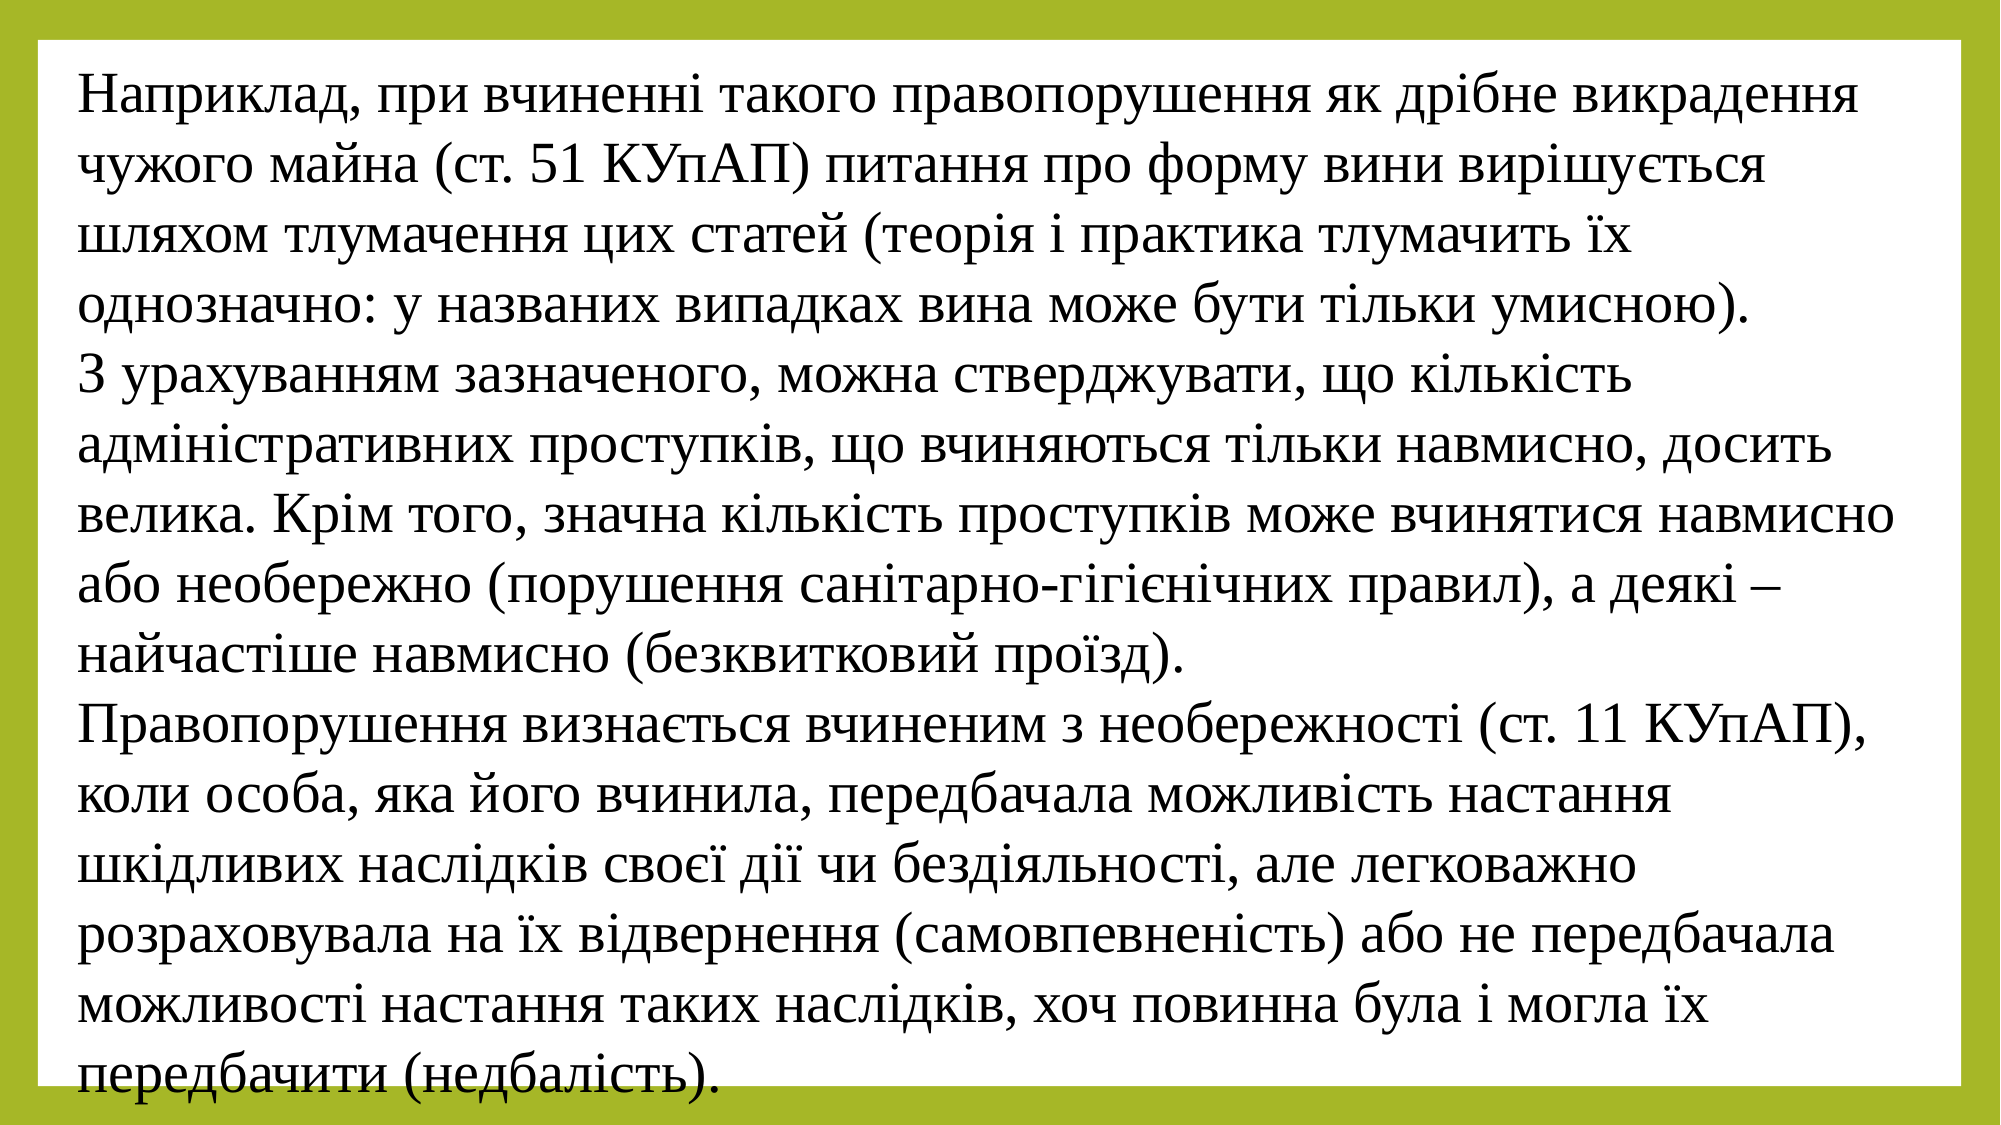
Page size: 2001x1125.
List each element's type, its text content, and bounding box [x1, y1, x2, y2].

text_box Наприклад, при вчиненні такого правопорушення як дрібне викрадення чужого майна (ст. 51 КУпАП) питання про форму вини вирішується шляхом тлумачення цих статей (теорія і практика тлумачить їх однозначно: у названих випадках вина може бути тільки умисною). З урахуванням зазначеного, можна стверджувати, що кількість адміністративних проступків, що вчиняються тільки навмисно, досить велика. Крім того, значна кількість проступків може вчинятися навмисно або необережно (порушення санітарно-гігієнічних правил), а деякі – найчастіше навмисно (безквитковий проїзд). Правопорушення визнається вчиненим з необережності (ст. 11 КУпАП), коли особа, яка його вчинила, передбачала можливість настання шкідливих наслідків своєї дії чи бездіяльності, але легковажно розраховувала на їх відвернення (самовпевненість) або не передбачала можливості настання таких наслідків, хоч повинна була і могла їх передбачити (недбалість). [62, 47, 1930, 1112]
